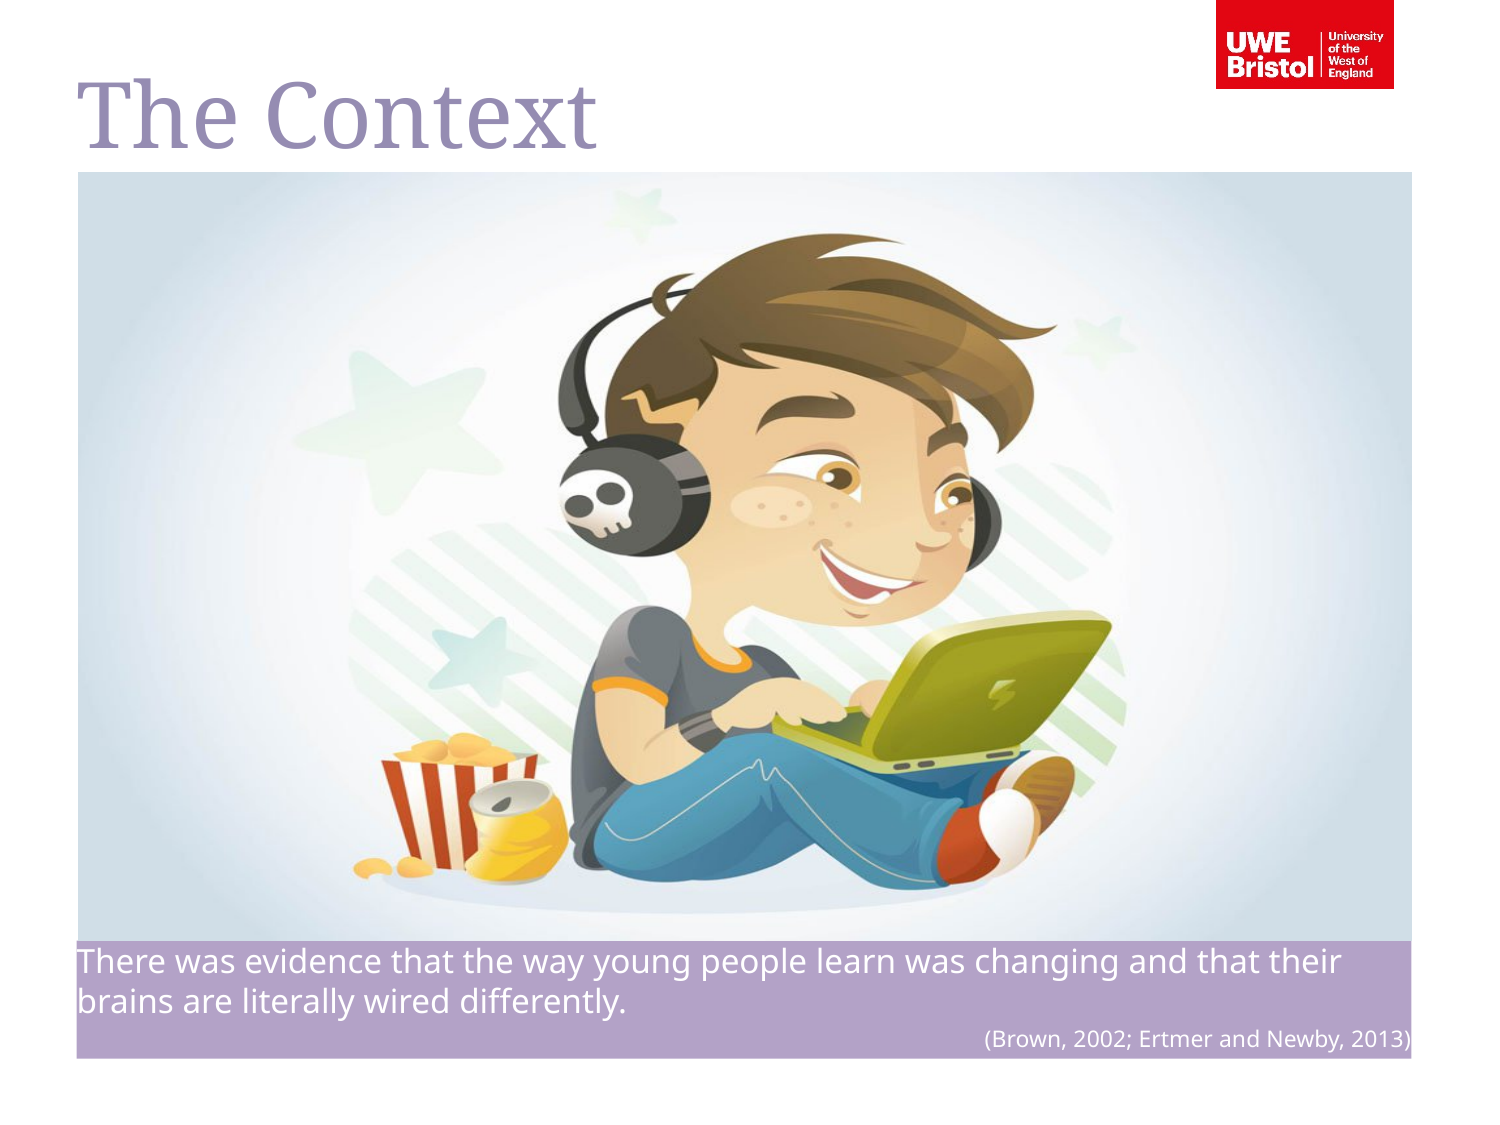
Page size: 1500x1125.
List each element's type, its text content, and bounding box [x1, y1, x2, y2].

list The Context [76, 66, 1146, 173]
picture [78, 172, 1412, 941]
list There was evidence that the way young people learn was changing and that their brains are literally wired differently. (Brown, 2002; Ertmer and Newby, 2013) [76, 947, 1412, 1059]
picture [1216, 0, 1394, 89]
